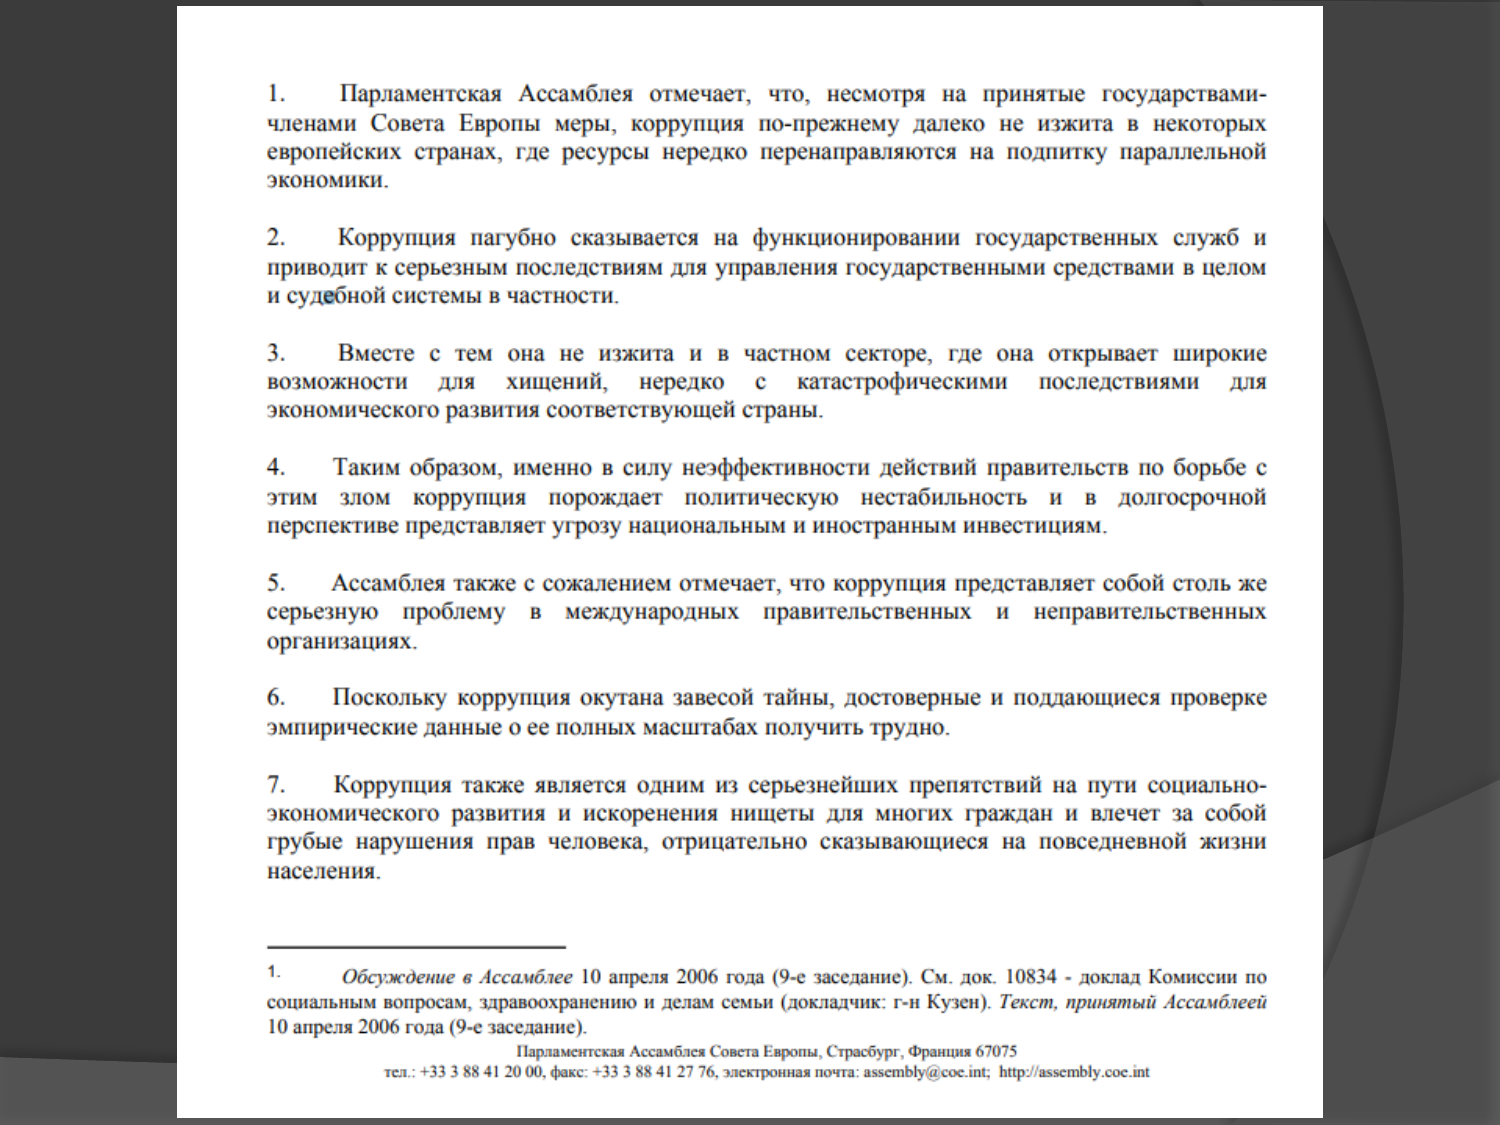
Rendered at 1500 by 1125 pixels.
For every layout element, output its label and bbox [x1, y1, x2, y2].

picture [177, 6, 1323, 1119]
